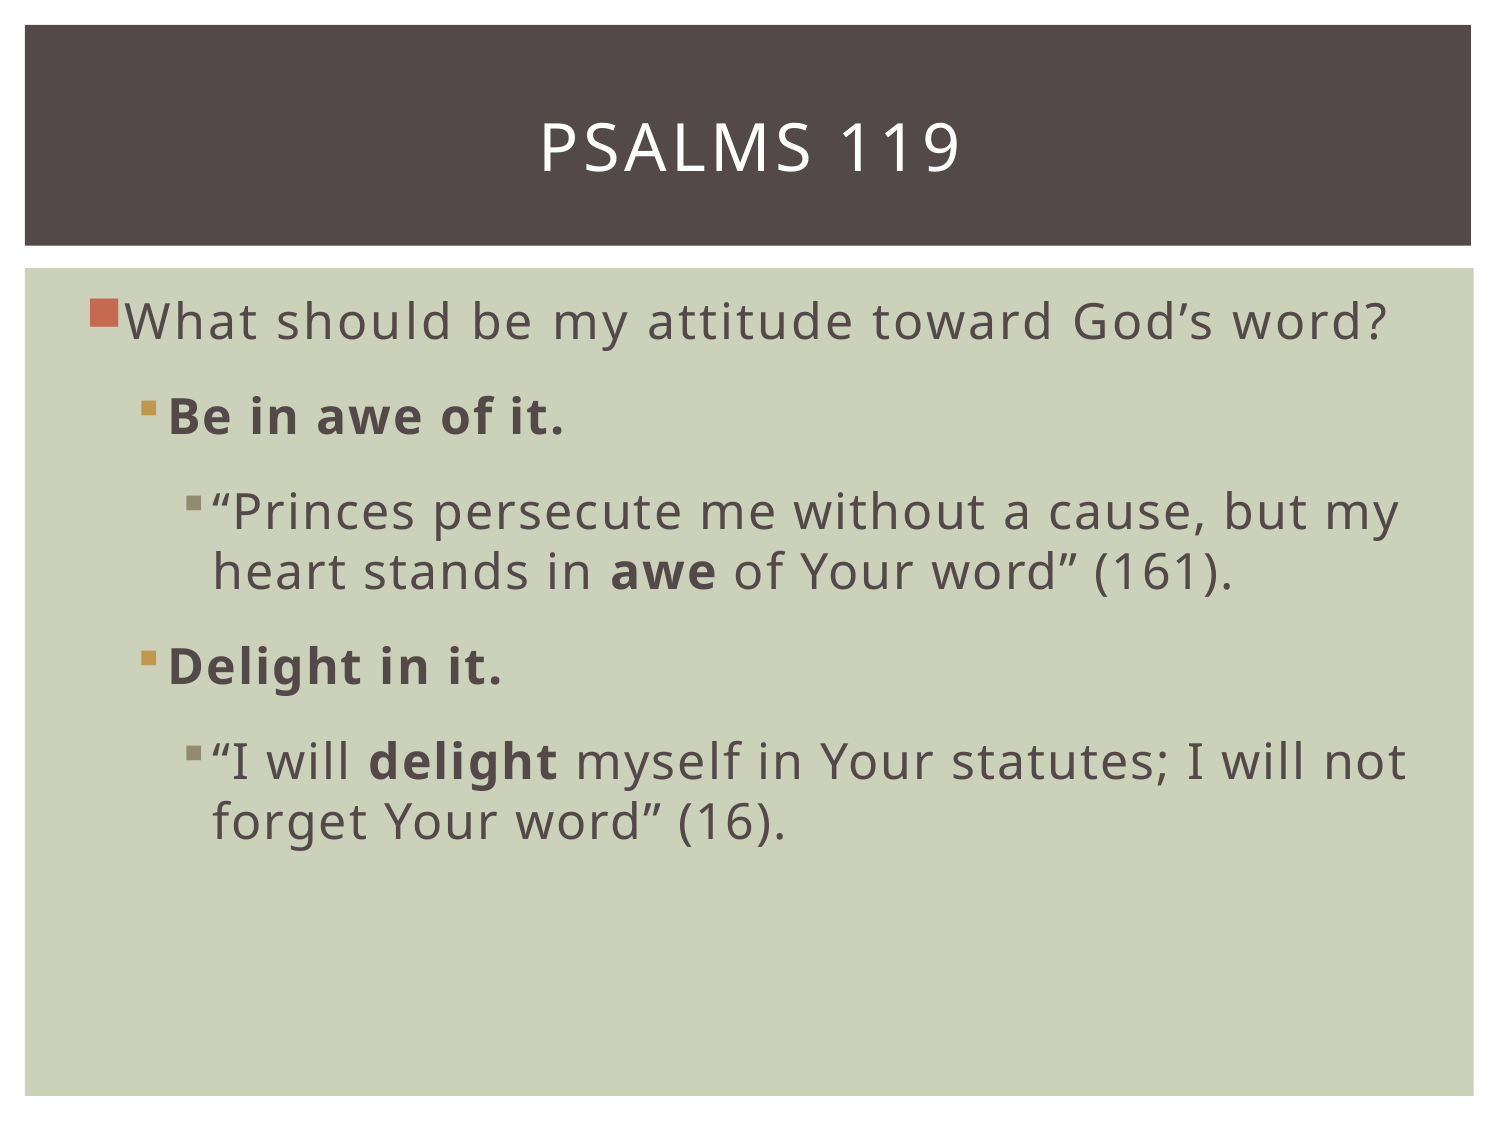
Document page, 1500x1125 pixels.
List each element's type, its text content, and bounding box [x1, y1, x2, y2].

title Psalms 119 [62, 58, 1438, 232]
list What should be my attitude toward God’s word? Be in awe of it. “Princes persecute me without a cause, but my heart stands in awe of Your word” (161). Delight in it. “I will delight myself in Your statutes; I will not forget Your word” (16). [62, 281, 1442, 1005]
